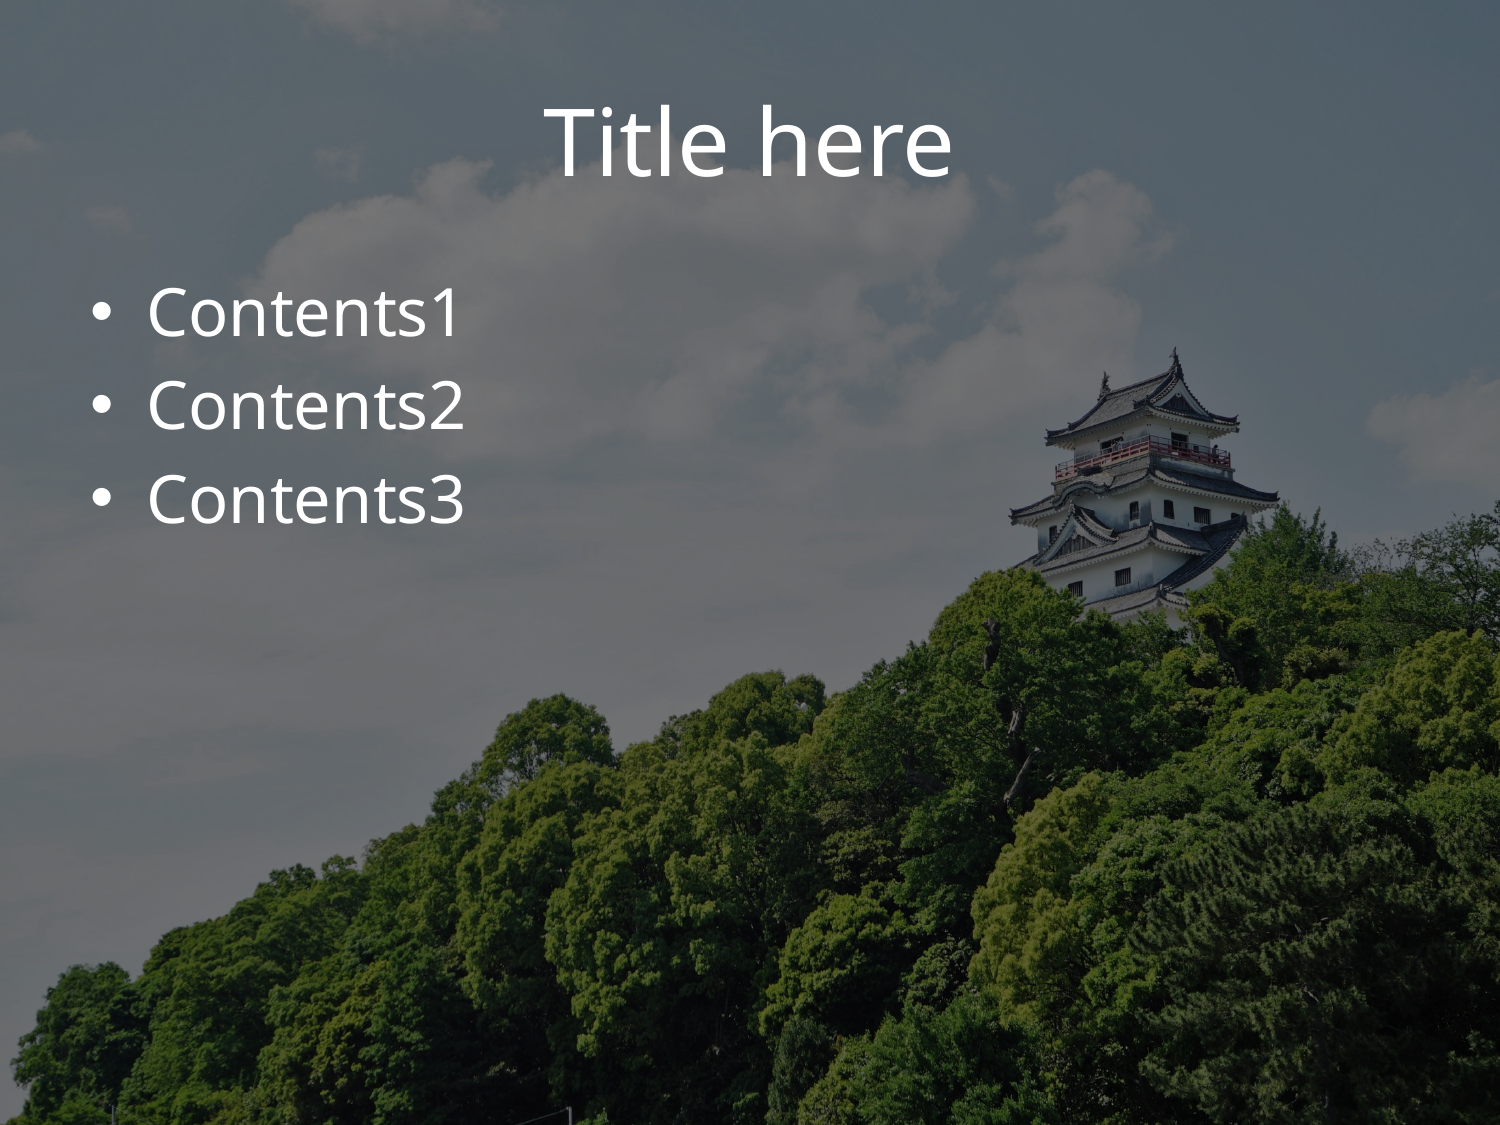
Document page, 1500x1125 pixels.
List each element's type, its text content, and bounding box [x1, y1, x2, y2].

text_box [0, 0, 1500, 1125]
list Contents1 Contents2 Contents3 [75, 262, 1425, 1005]
title Title here [75, 45, 1425, 233]
